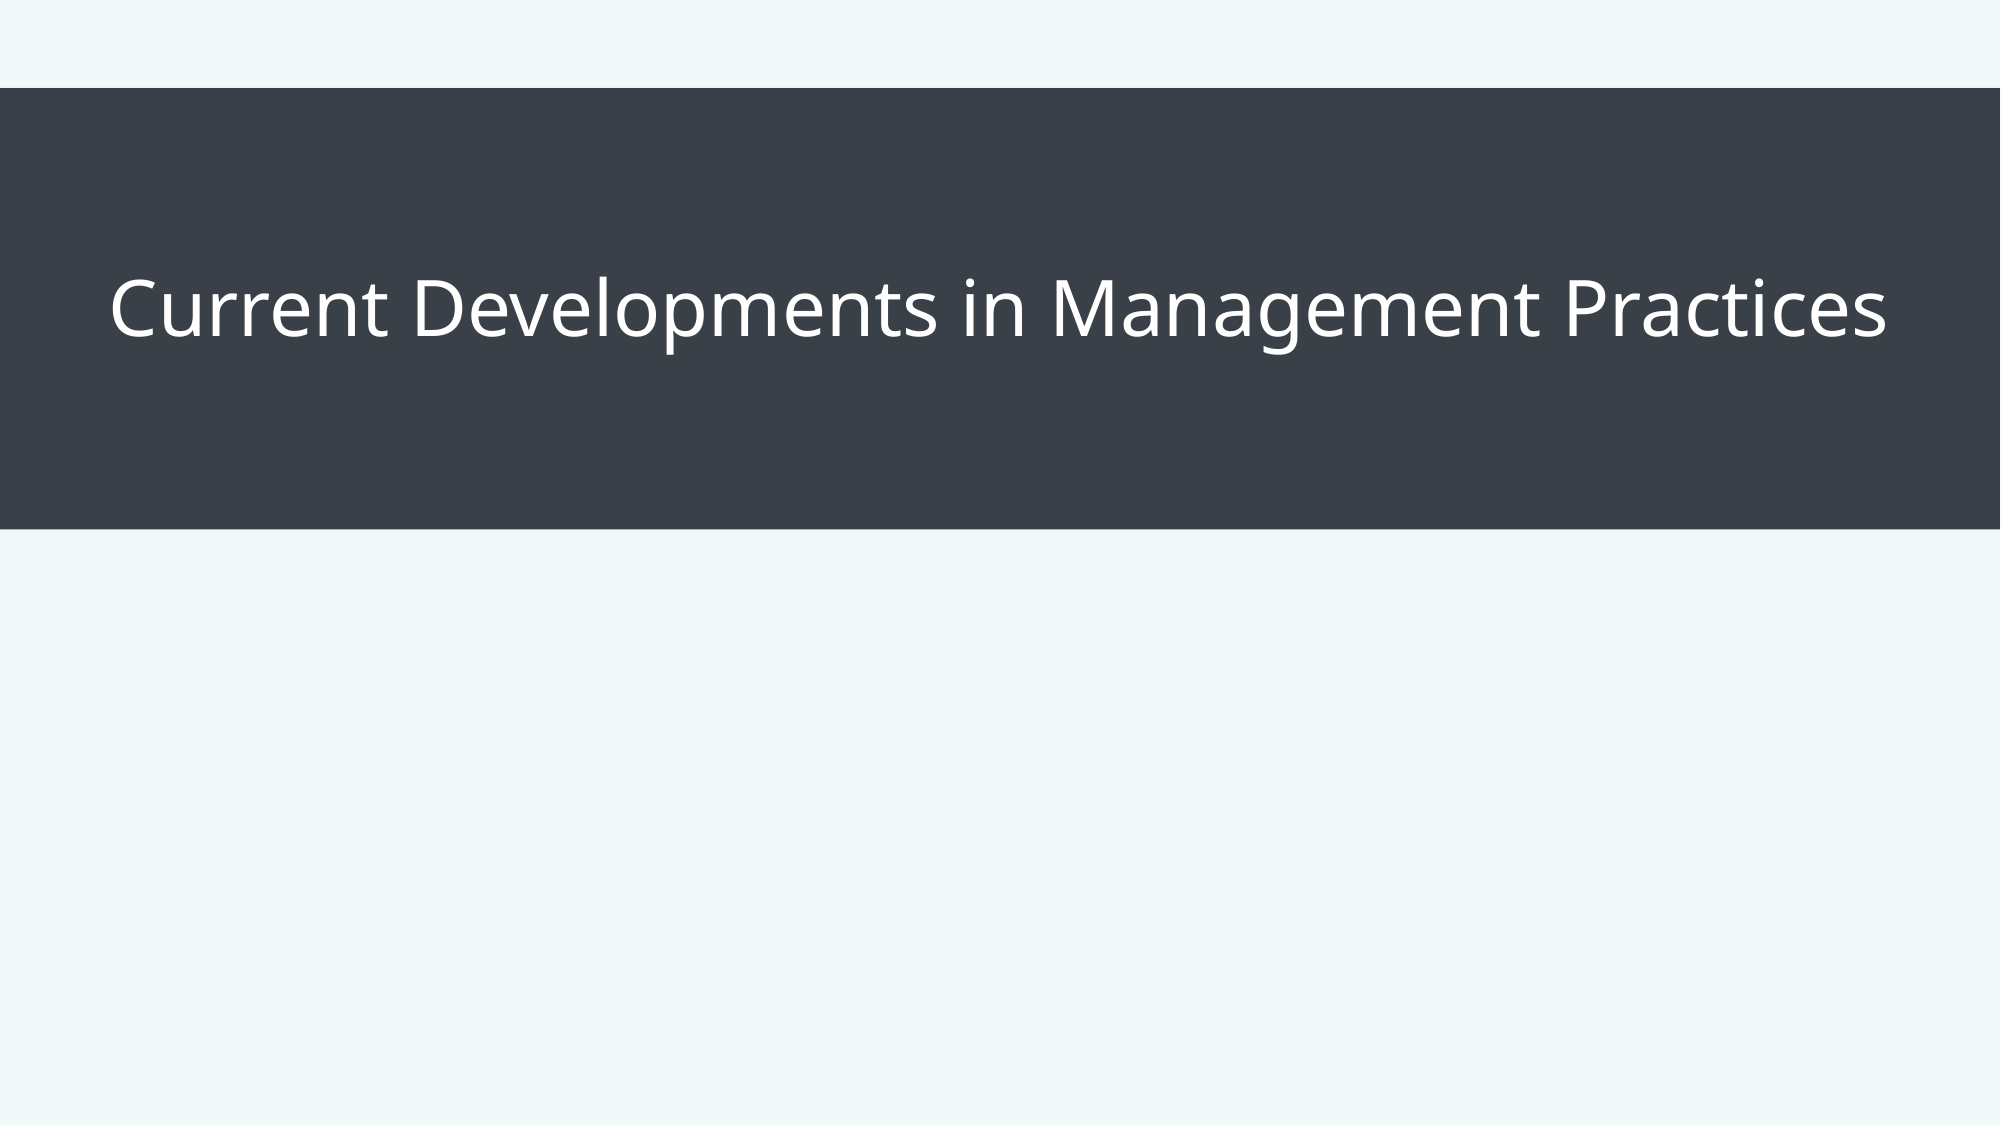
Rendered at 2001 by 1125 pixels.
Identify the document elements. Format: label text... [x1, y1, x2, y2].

title Current Developments in Management Practices [42, 90, 1958, 532]
